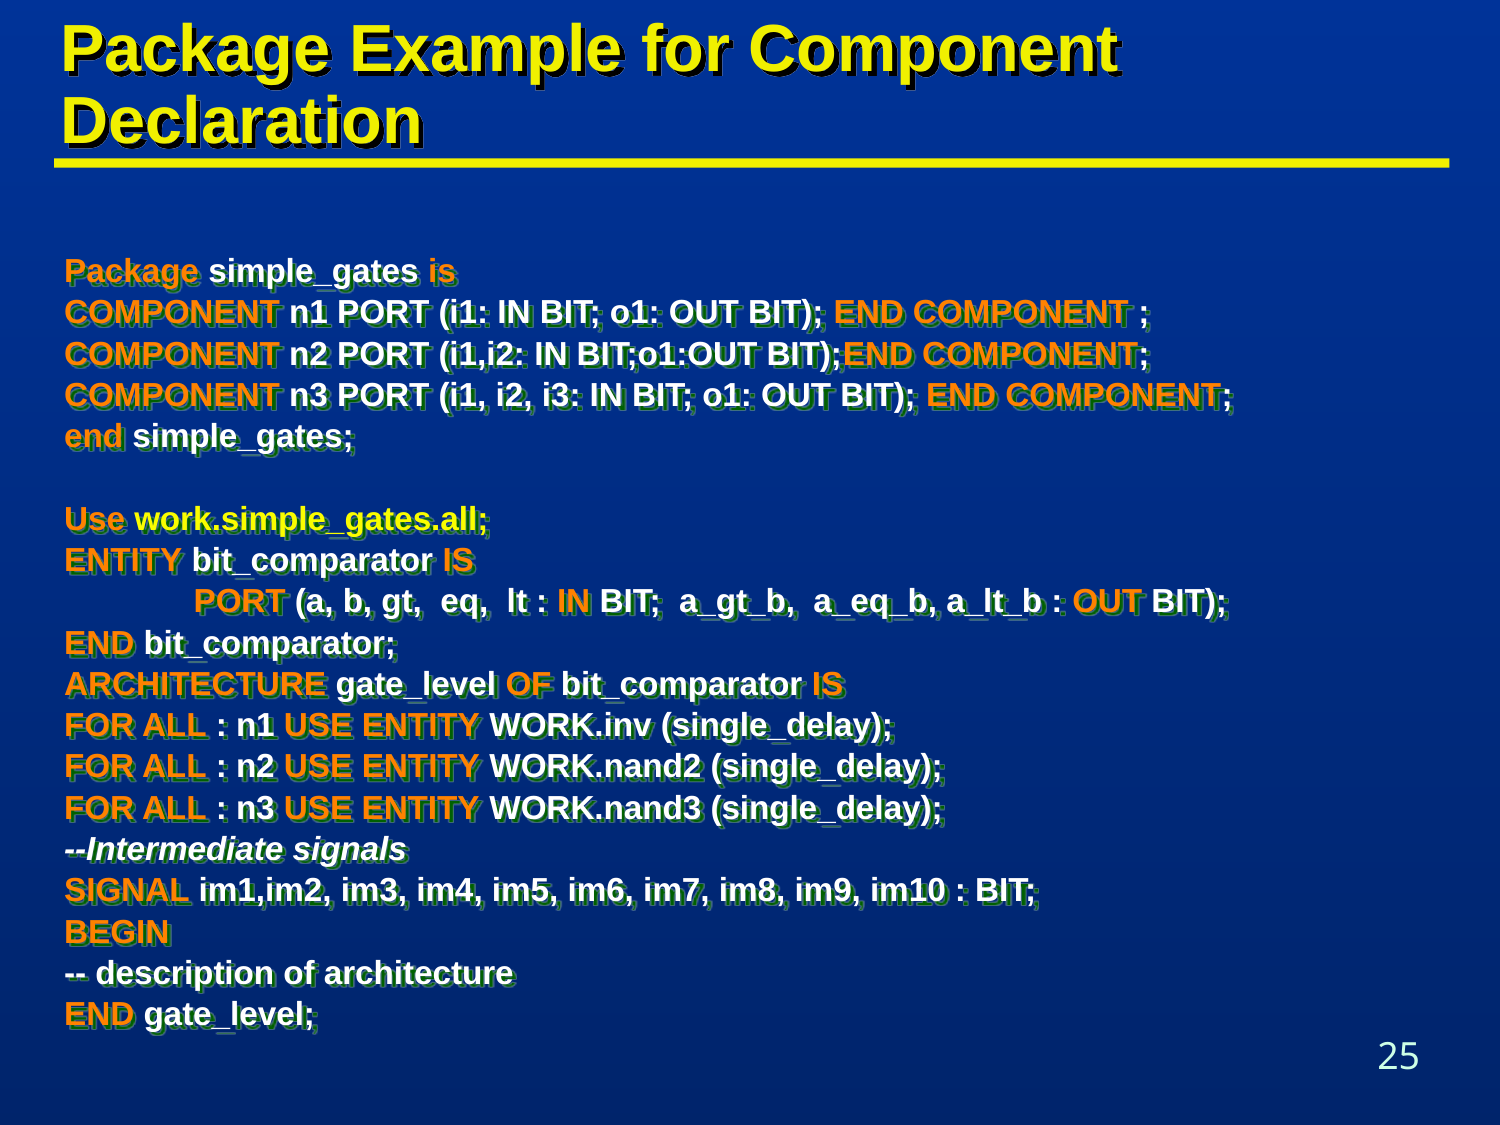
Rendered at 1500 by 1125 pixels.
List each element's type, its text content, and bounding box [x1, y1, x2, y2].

title Package Example for Component Declaration [46, 33, 1455, 139]
list Package simple_gates is COMPONENT n1 PORT (i1: IN BIT; o1: OUT BIT); END COMPONENT ; COMPONENT n2 PORT (i1,i2: IN BIT;o1:OUT BIT);END COMPONENT; COMPONENT n3 PORT (i1, i2, i3: IN BIT; o1: OUT BIT); END COMPONENT; end simple_gates; Use work.simple_gates.all; ENTITY bit_comparator IS PORT (a, b, gt, eq, lt : IN BIT; a_gt_b, a_eq_b, a_lt_b : OUT BIT); END bit_comparator; ARCHITECTURE gate_level OF bit_comparator IS FOR ALL : n1 USE ENTITY WORK.inv (single_delay); FOR ALL : n2 USE ENTITY WORK.nand2 (single_delay); FOR ALL : n3 USE ENTITY WORK.nand3 (single_delay); --Intermediate signals SIGNAL im1,im2, im3, im4, im5, im6, im7, im8, im9, im10 : BIT; BEGIN -- description of architecture END gate_level; [50, 200, 1449, 1079]
